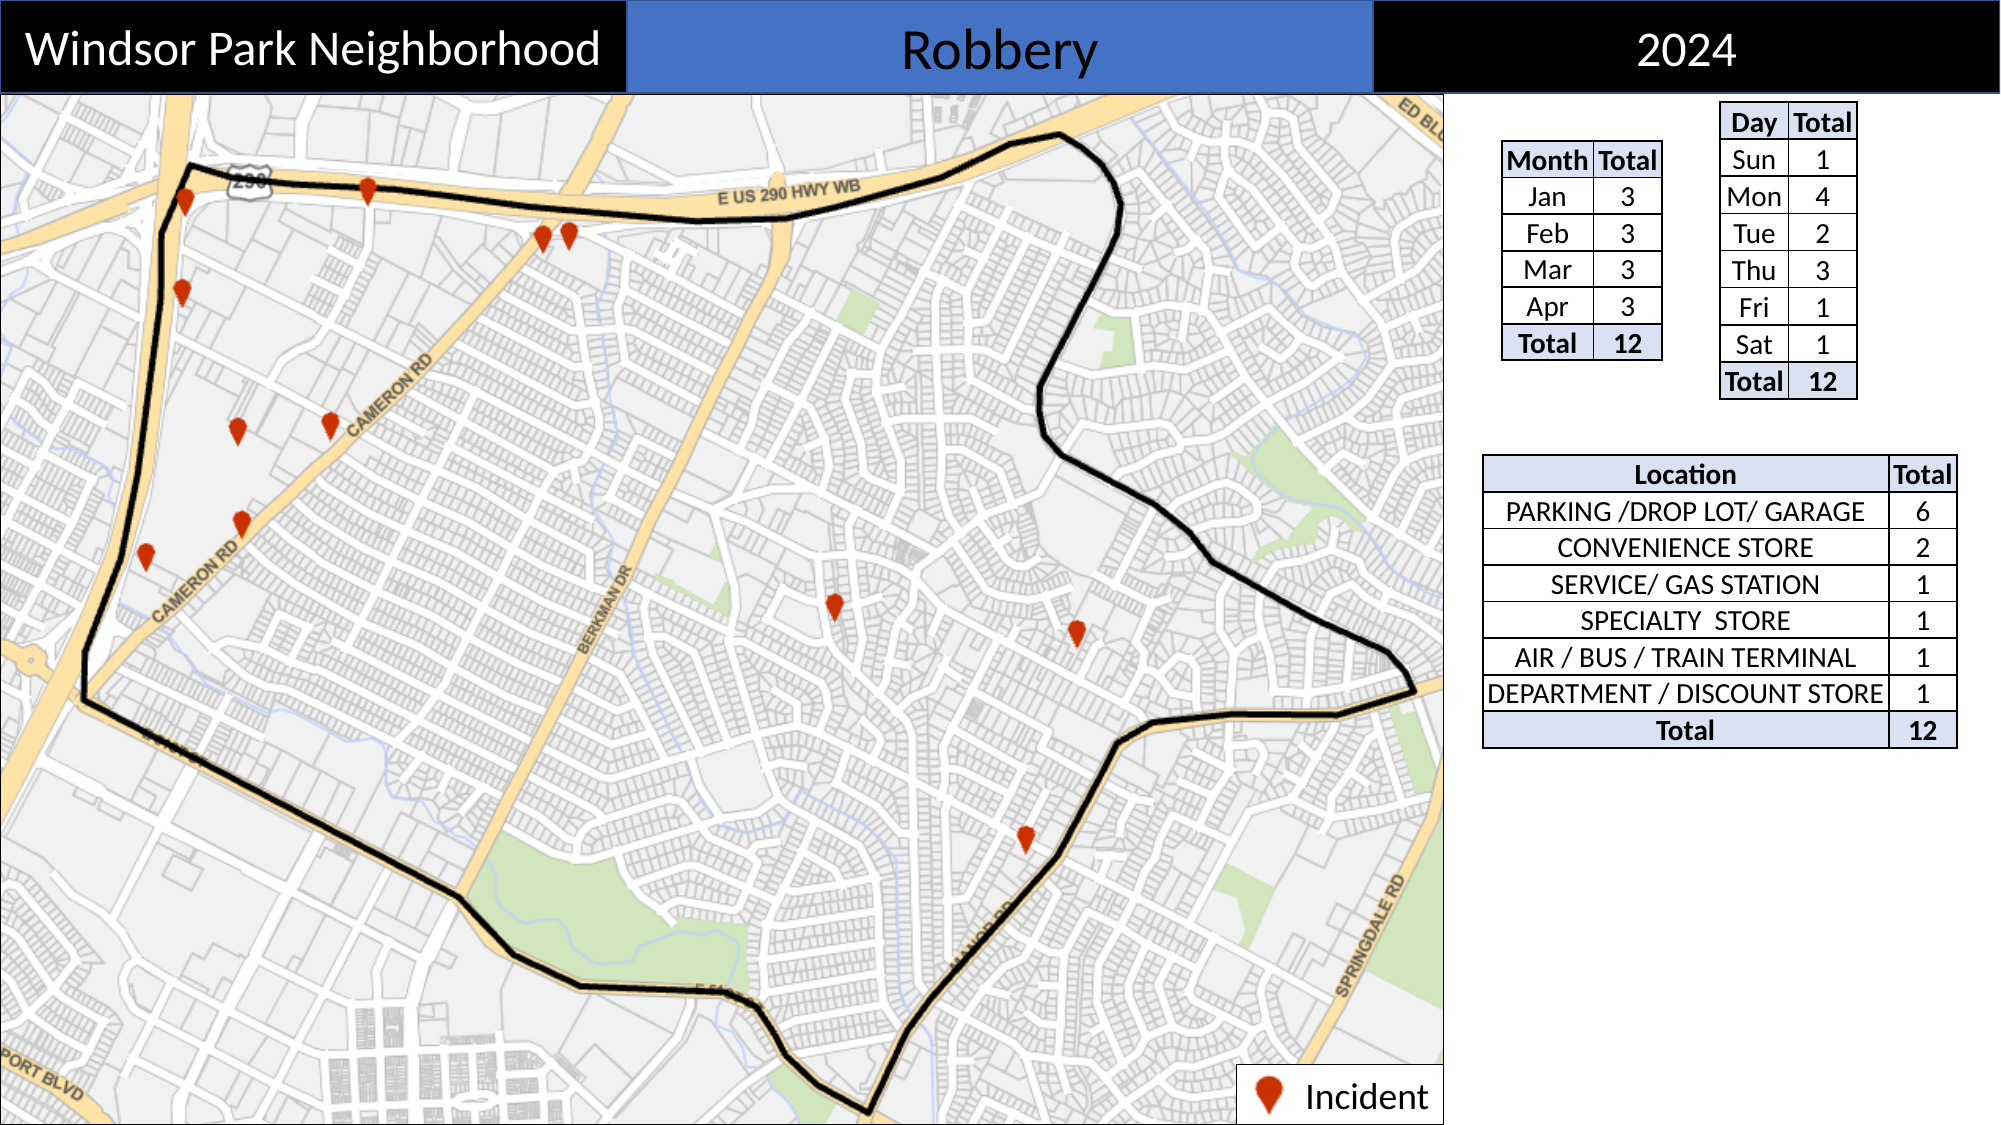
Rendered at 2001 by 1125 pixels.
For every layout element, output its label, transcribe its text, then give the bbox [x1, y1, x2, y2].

table_cell 1 [1789, 140, 1856, 175]
table_cell AIR / BUS / TRAIN TERMINAL [1484, 639, 1888, 674]
text_box 2024 [1374, 9, 2000, 84]
table_header Month [1503, 142, 1593, 177]
table_cell PARKING /DROP LOT/ GARAGE [1484, 493, 1888, 528]
table_cell 3 [1594, 288, 1661, 323]
table_cell Feb [1503, 215, 1593, 250]
table_cell Apr [1503, 288, 1593, 323]
text_box Robbery [626, 3, 1374, 89]
table_header Day [1721, 103, 1788, 138]
table_cell 2 [1890, 529, 1956, 564]
table_cell SERVICE/ GAS STATION [1484, 566, 1888, 601]
picture [0, 94, 1444, 1125]
table_cell 3 [1594, 215, 1661, 250]
table_cell Jan [1503, 178, 1593, 213]
table_cell Total [1503, 325, 1593, 359]
table_cell Total [1484, 712, 1888, 747]
table_cell Mar [1503, 252, 1593, 286]
text_box Windsor Park Neighborhood [0, 8, 626, 84]
table_cell Fri [1721, 288, 1788, 324]
table_cell Mon [1721, 177, 1788, 213]
table_cell DEPARTMENT / DISCOUNT STORE [1484, 676, 1888, 710]
table_cell Tue [1721, 214, 1788, 250]
table_cell SPECIALTY STORE [1484, 602, 1888, 637]
table_cell 3 [1789, 251, 1856, 287]
table_cell 6 [1890, 493, 1956, 528]
table_cell 12 [1890, 712, 1956, 747]
table_cell 1 [1789, 326, 1856, 361]
table_cell Sat [1721, 326, 1788, 361]
table_cell 1 [1890, 566, 1956, 601]
table_cell CONVENIENCE STORE [1484, 529, 1888, 564]
table_cell 1 [1890, 676, 1956, 710]
table_cell 1 [1890, 602, 1956, 637]
table_header Location [1484, 456, 1888, 491]
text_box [1236, 1064, 1444, 1125]
table_cell 2 [1789, 214, 1856, 250]
table_cell 12 [1594, 325, 1661, 359]
table_cell 3 [1594, 252, 1661, 286]
table_cell Thu [1721, 251, 1788, 287]
table_cell 3 [1594, 178, 1661, 213]
table_cell 12 [1789, 363, 1856, 398]
table_cell 1 [1789, 288, 1856, 324]
table_cell Sun [1721, 140, 1788, 175]
table_cell 1 [1890, 639, 1956, 674]
table_cell Total [1721, 363, 1788, 398]
table_header Total [1789, 103, 1856, 138]
table_cell 4 [1789, 177, 1856, 213]
table_header Total [1594, 142, 1661, 177]
table_header Total [1890, 456, 1956, 491]
